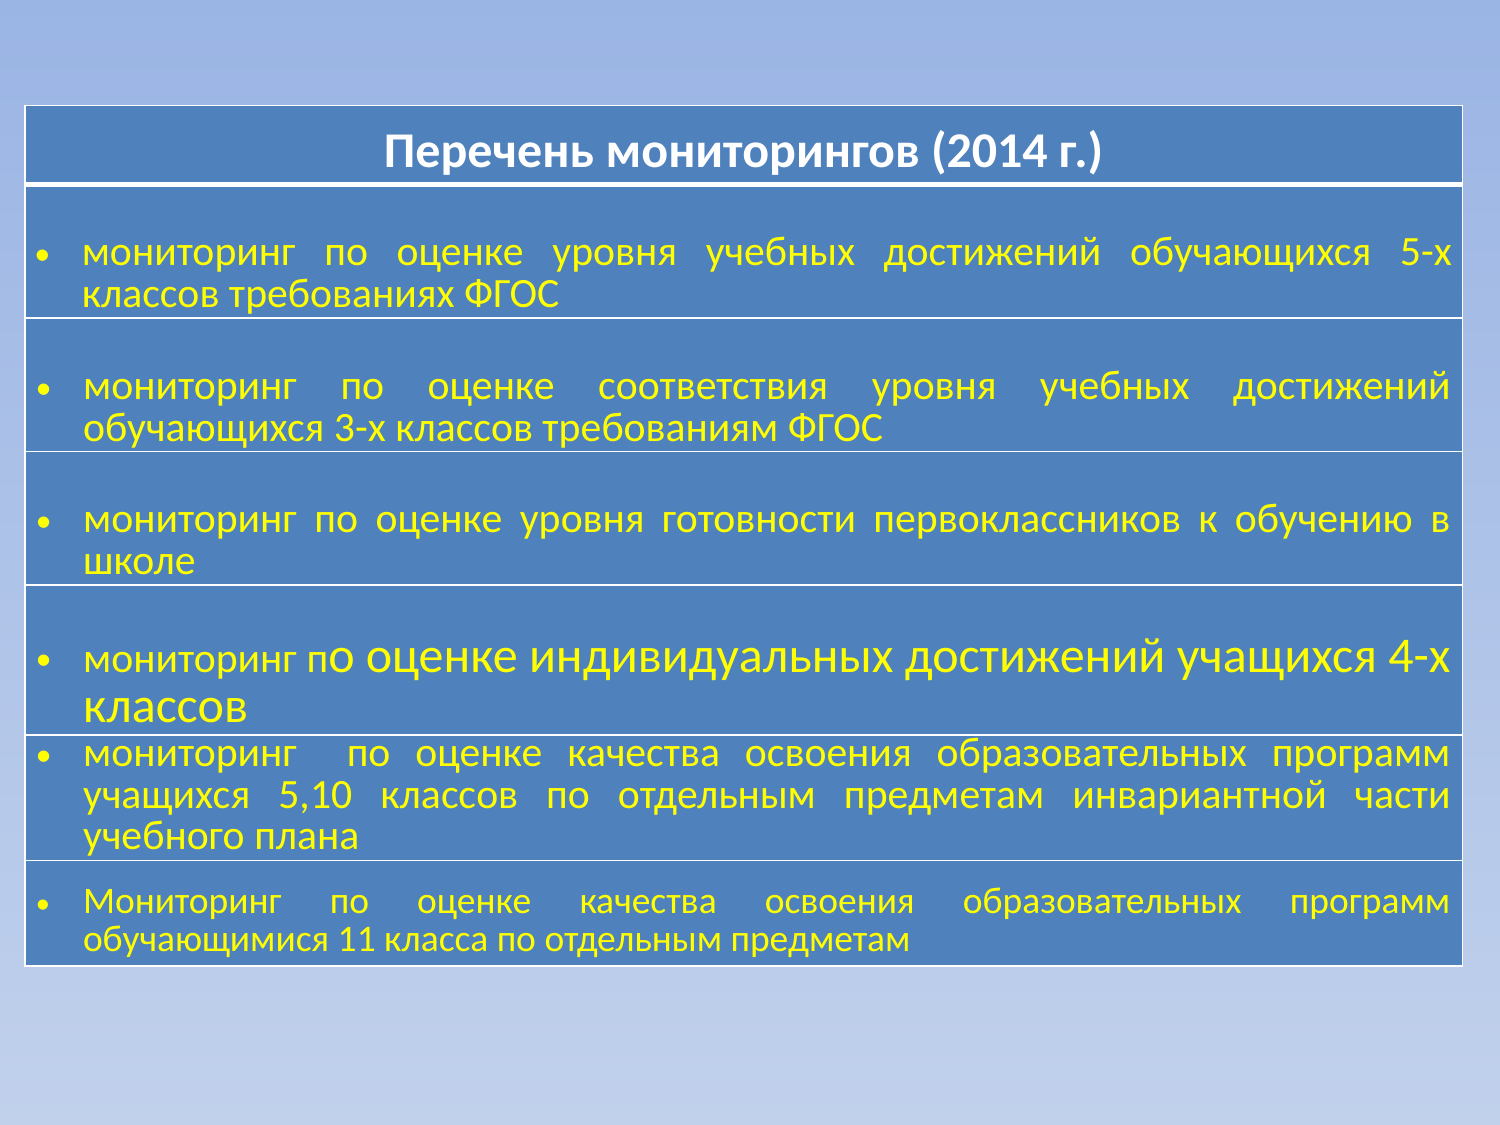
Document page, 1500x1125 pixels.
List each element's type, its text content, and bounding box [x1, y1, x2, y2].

table_cell Мониторинг по оценке качества освоения образовательных программ обучающимися 11 класса по отдельным предметам [26, 861, 1462, 965]
table_cell мониторинг по оценке соответствия уровня учебных достижений обучающихся 3-х классов требованиям ФГОС [26, 319, 1462, 451]
table_cell мониторинг по оценке качества освоения образовательных программ учащихся 5,10 классов по отдельным предметам инвариантной части учебного плана [26, 736, 1462, 860]
table_cell мониторинг по оценке уровня готовности первоклассников к обучению в школе [26, 452, 1462, 584]
table_header Перечень мониторингов (2014 г.) [26, 106, 1462, 182]
table_cell мониторинг по оценке индивидуальных достижений учащихся 4-х классов [26, 586, 1462, 734]
table_cell мониторинг по оценке уровня учебных достижений обучающихся 5-х классов требованиях ФГОС [26, 187, 1462, 317]
